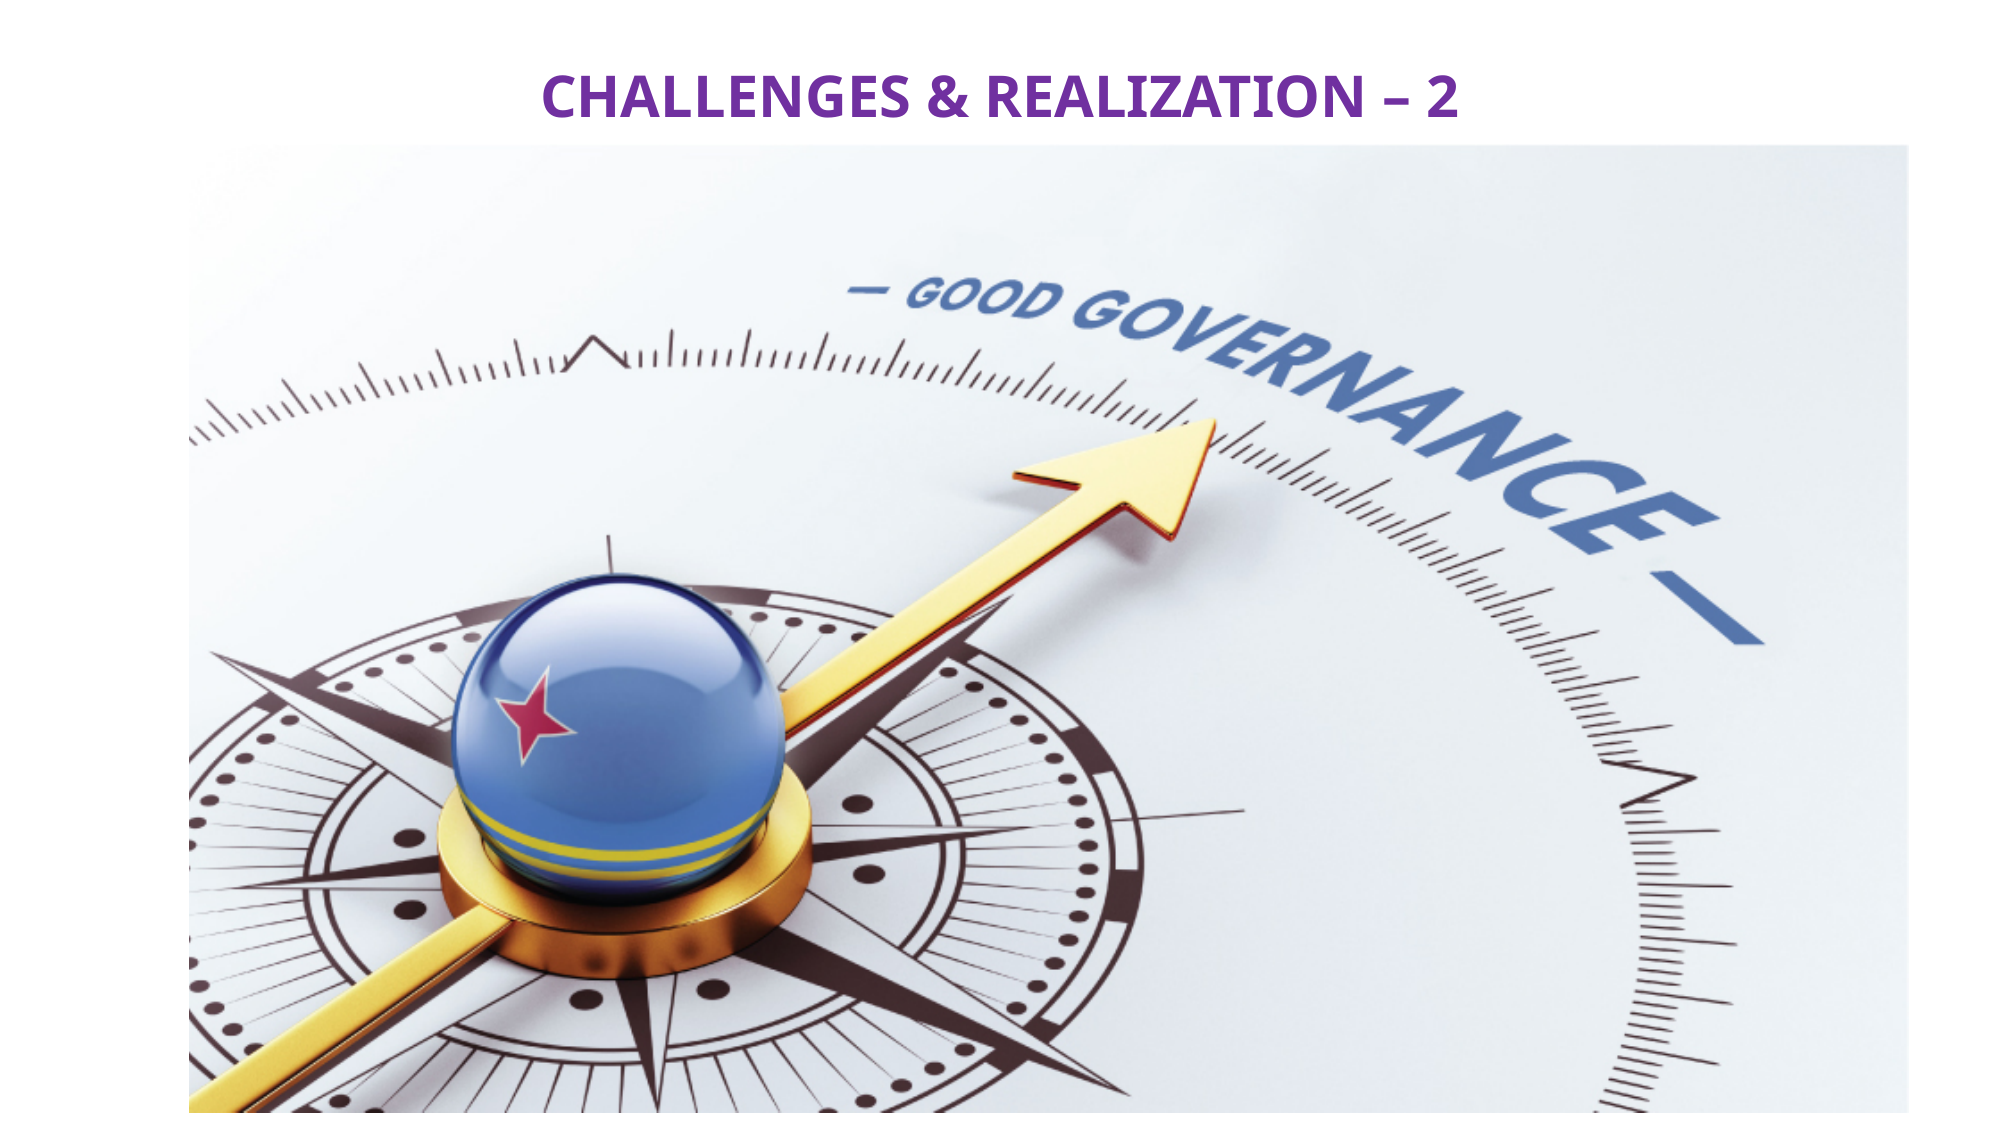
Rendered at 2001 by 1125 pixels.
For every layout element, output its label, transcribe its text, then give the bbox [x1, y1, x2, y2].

title CHALLENGES & REALIZATION – 2 [137, 59, 1863, 138]
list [189, 144, 1909, 1113]
